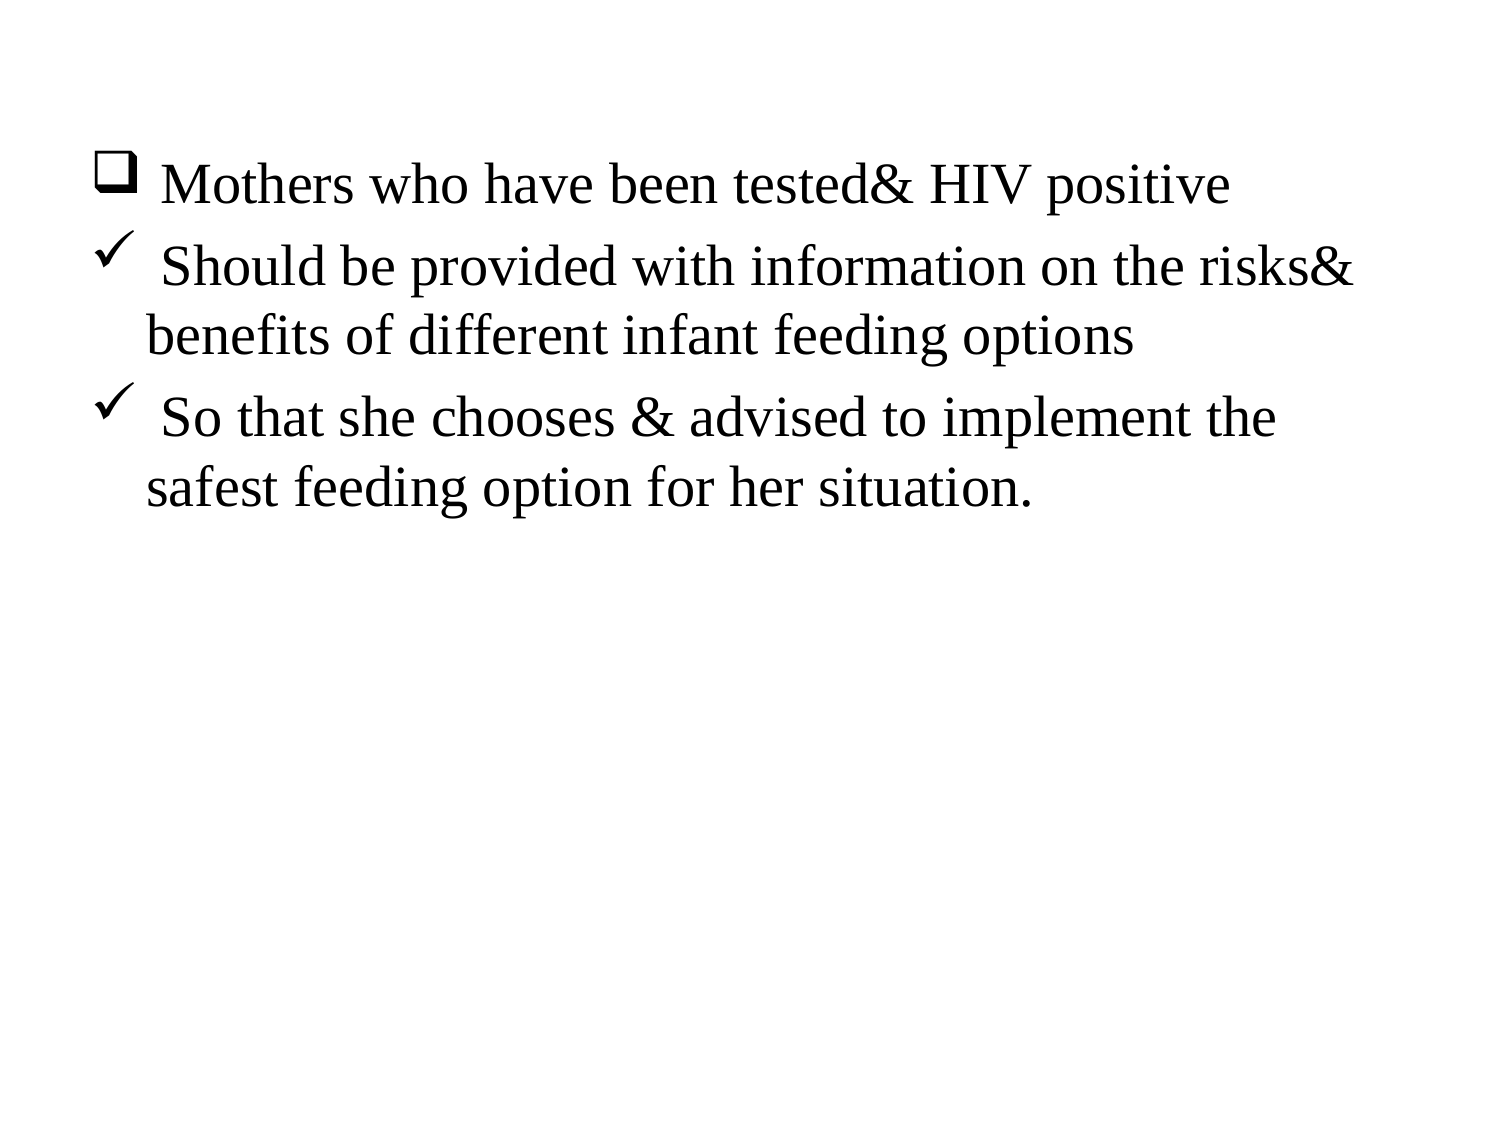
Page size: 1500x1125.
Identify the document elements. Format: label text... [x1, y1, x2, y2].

list Mothers who have been tested& HIV positive Should be provided with information on the risks& benefits of different infant feeding options So that she chooses & advised to implement the safest feeding option for her situation. [75, 137, 1425, 1005]
